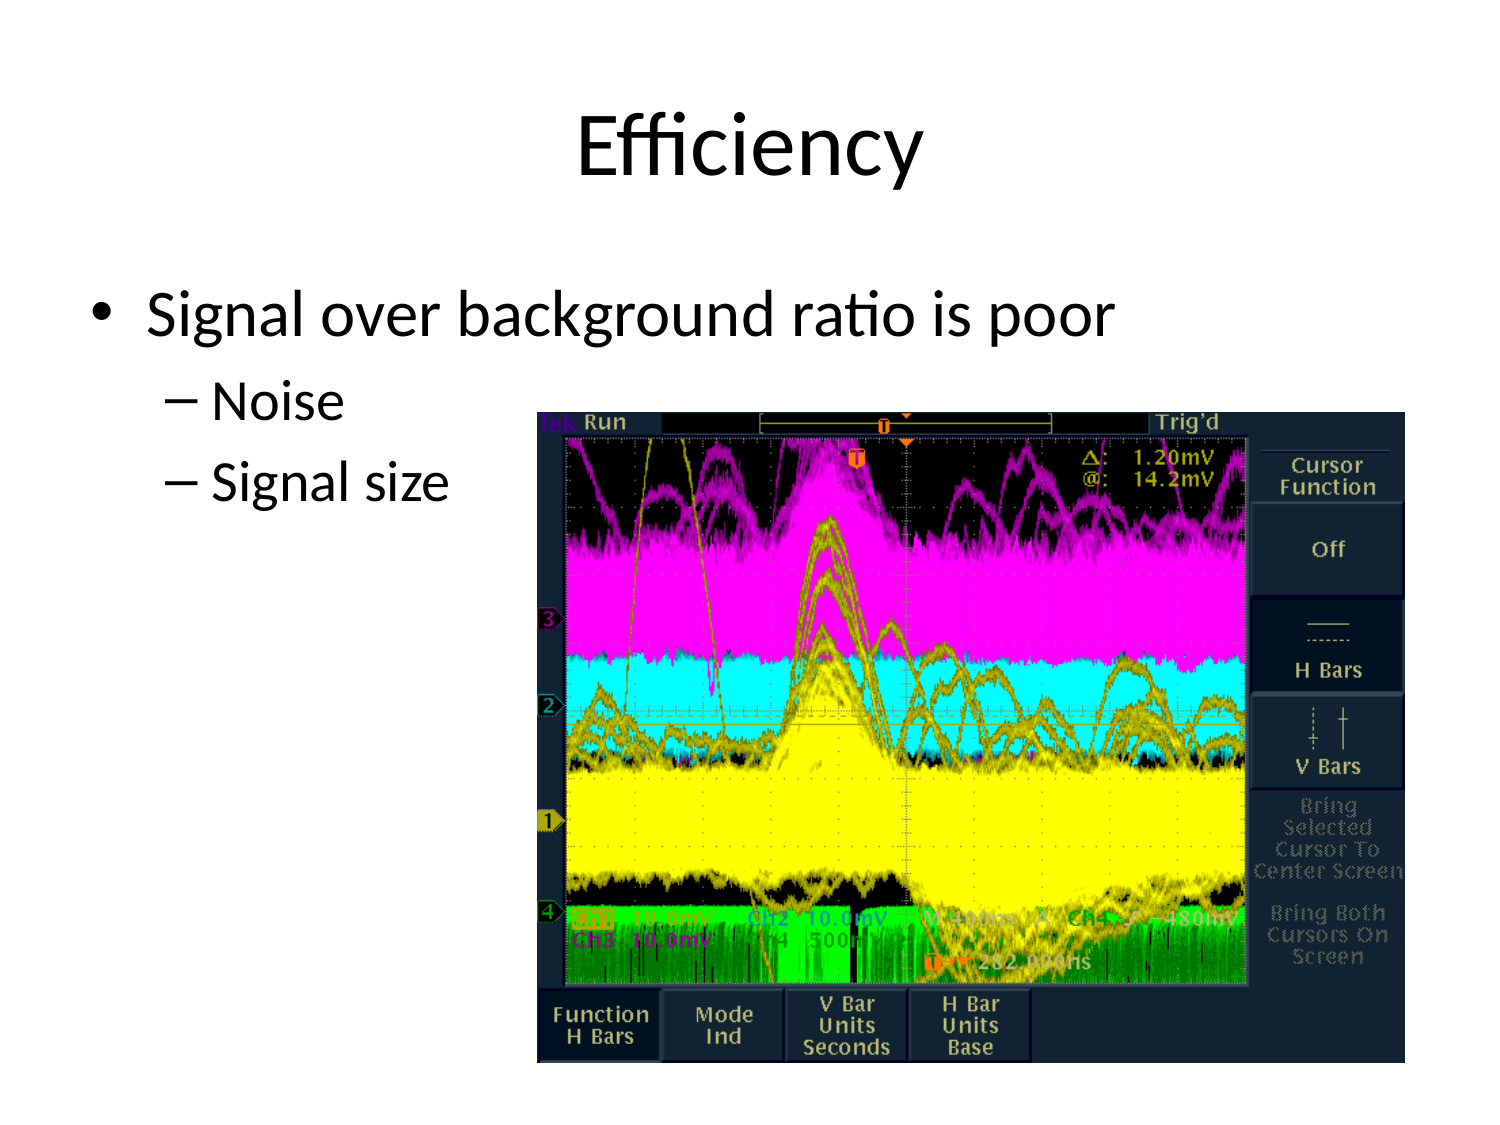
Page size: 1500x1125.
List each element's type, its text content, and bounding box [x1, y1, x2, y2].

title Efficiency [75, 45, 1425, 233]
list Signal over background ratio is poor Noise Signal size [75, 262, 1425, 1005]
picture [537, 412, 1405, 1063]
